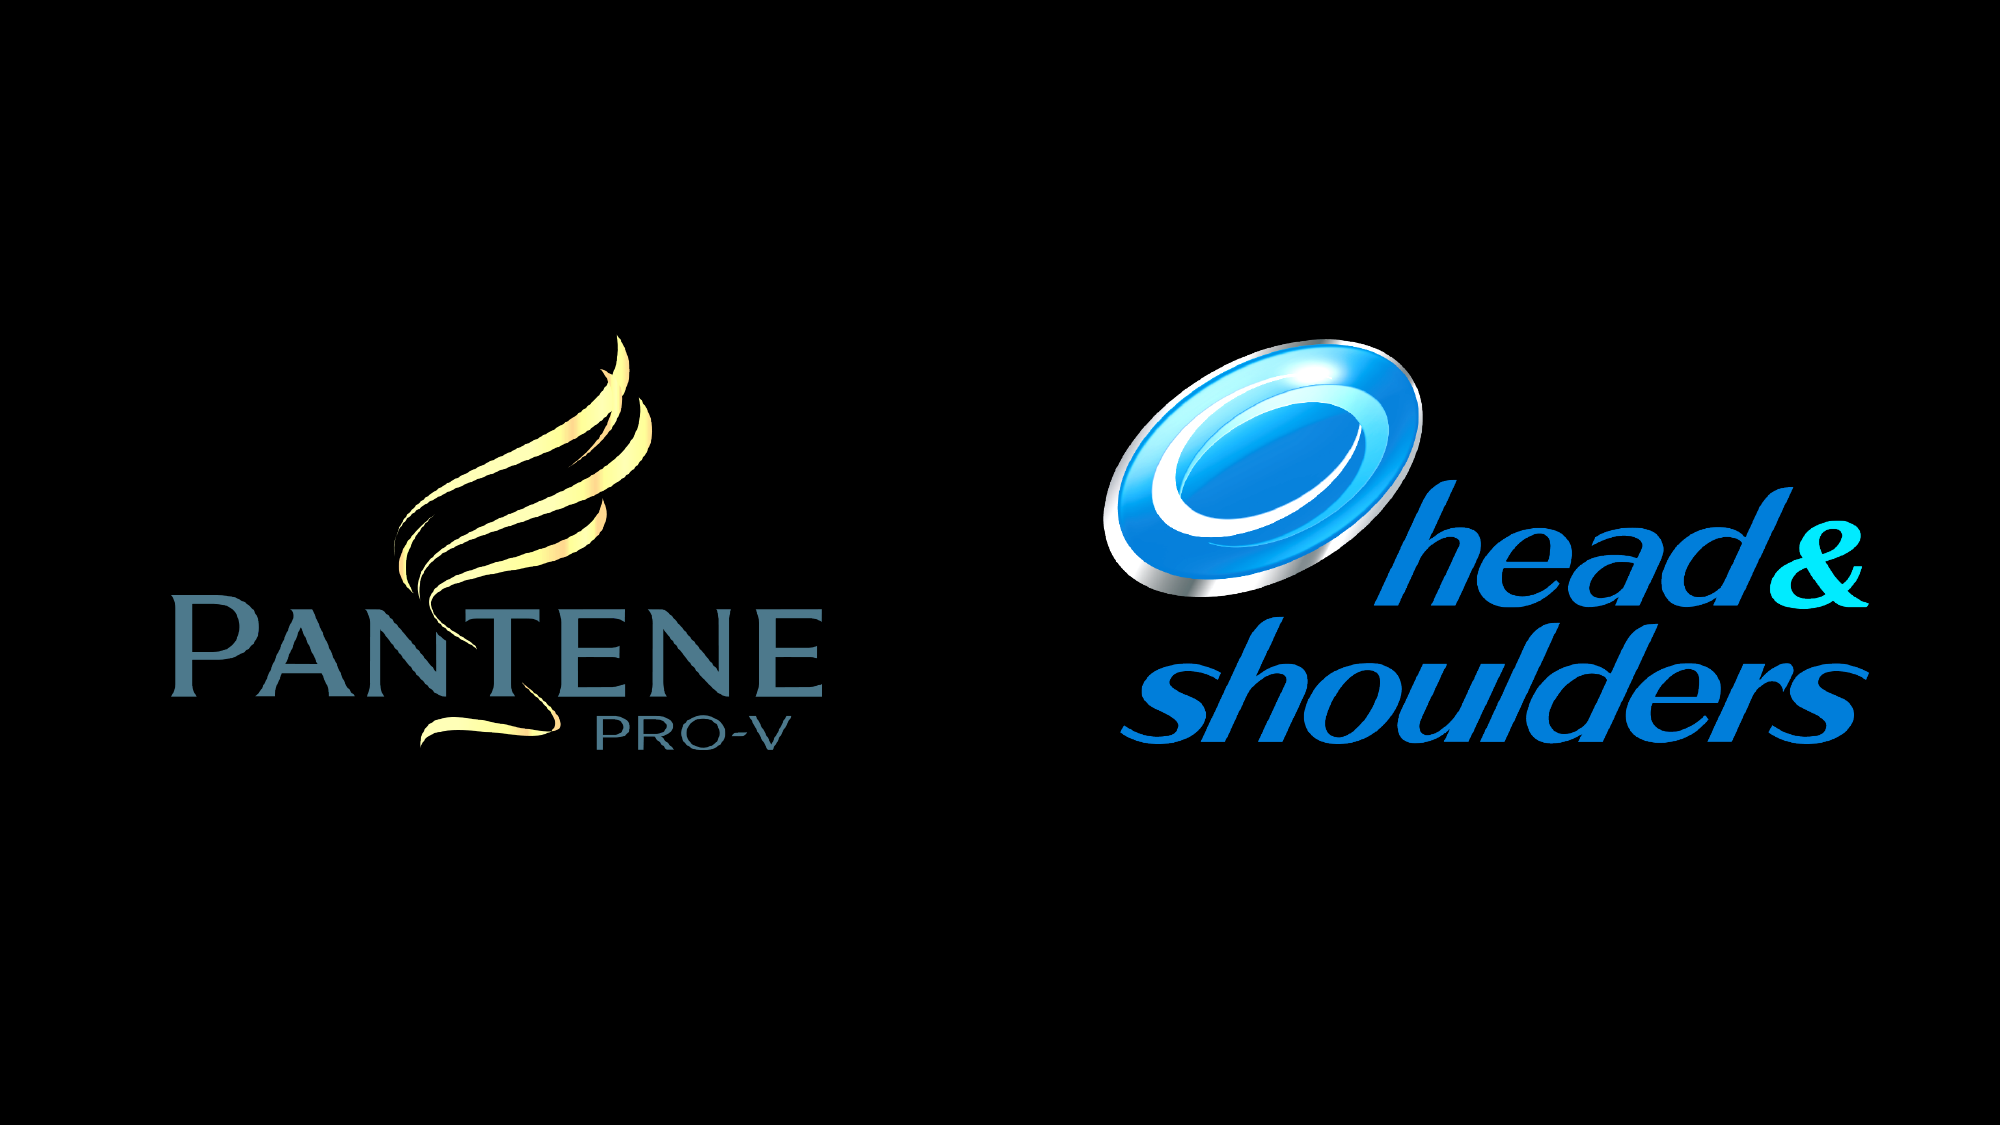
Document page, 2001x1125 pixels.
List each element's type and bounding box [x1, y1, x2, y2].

picture [1103, 339, 1869, 744]
picture [171, 334, 822, 750]
